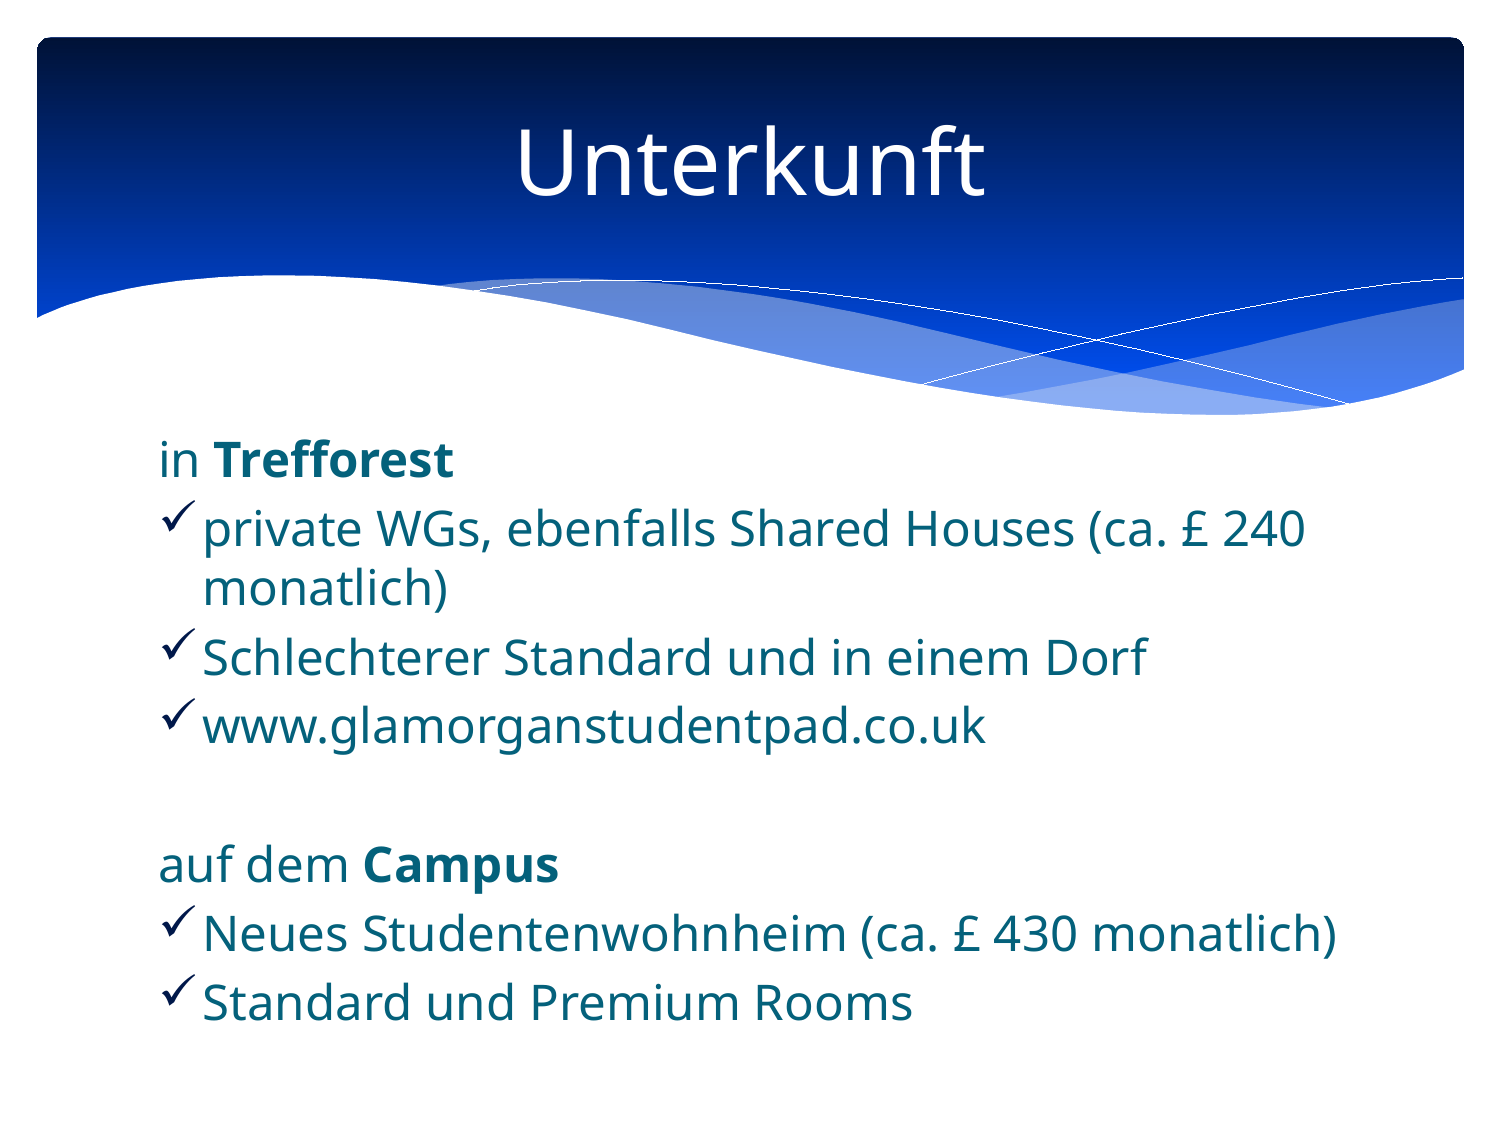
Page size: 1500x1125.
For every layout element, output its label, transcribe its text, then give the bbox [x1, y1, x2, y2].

list in Trefforest private WGs, ebenfalls Shared Houses (ca. £ 240 monatlich) Schlechterer Standard und in einem Dorf www.glamorganstudentpad.co.uk auf dem Campus Neues Studentenwohnheim (ca. £ 430 monatlich) Standard und Premium Rooms [143, 420, 1359, 1041]
title Unterkunft [75, 55, 1425, 261]
